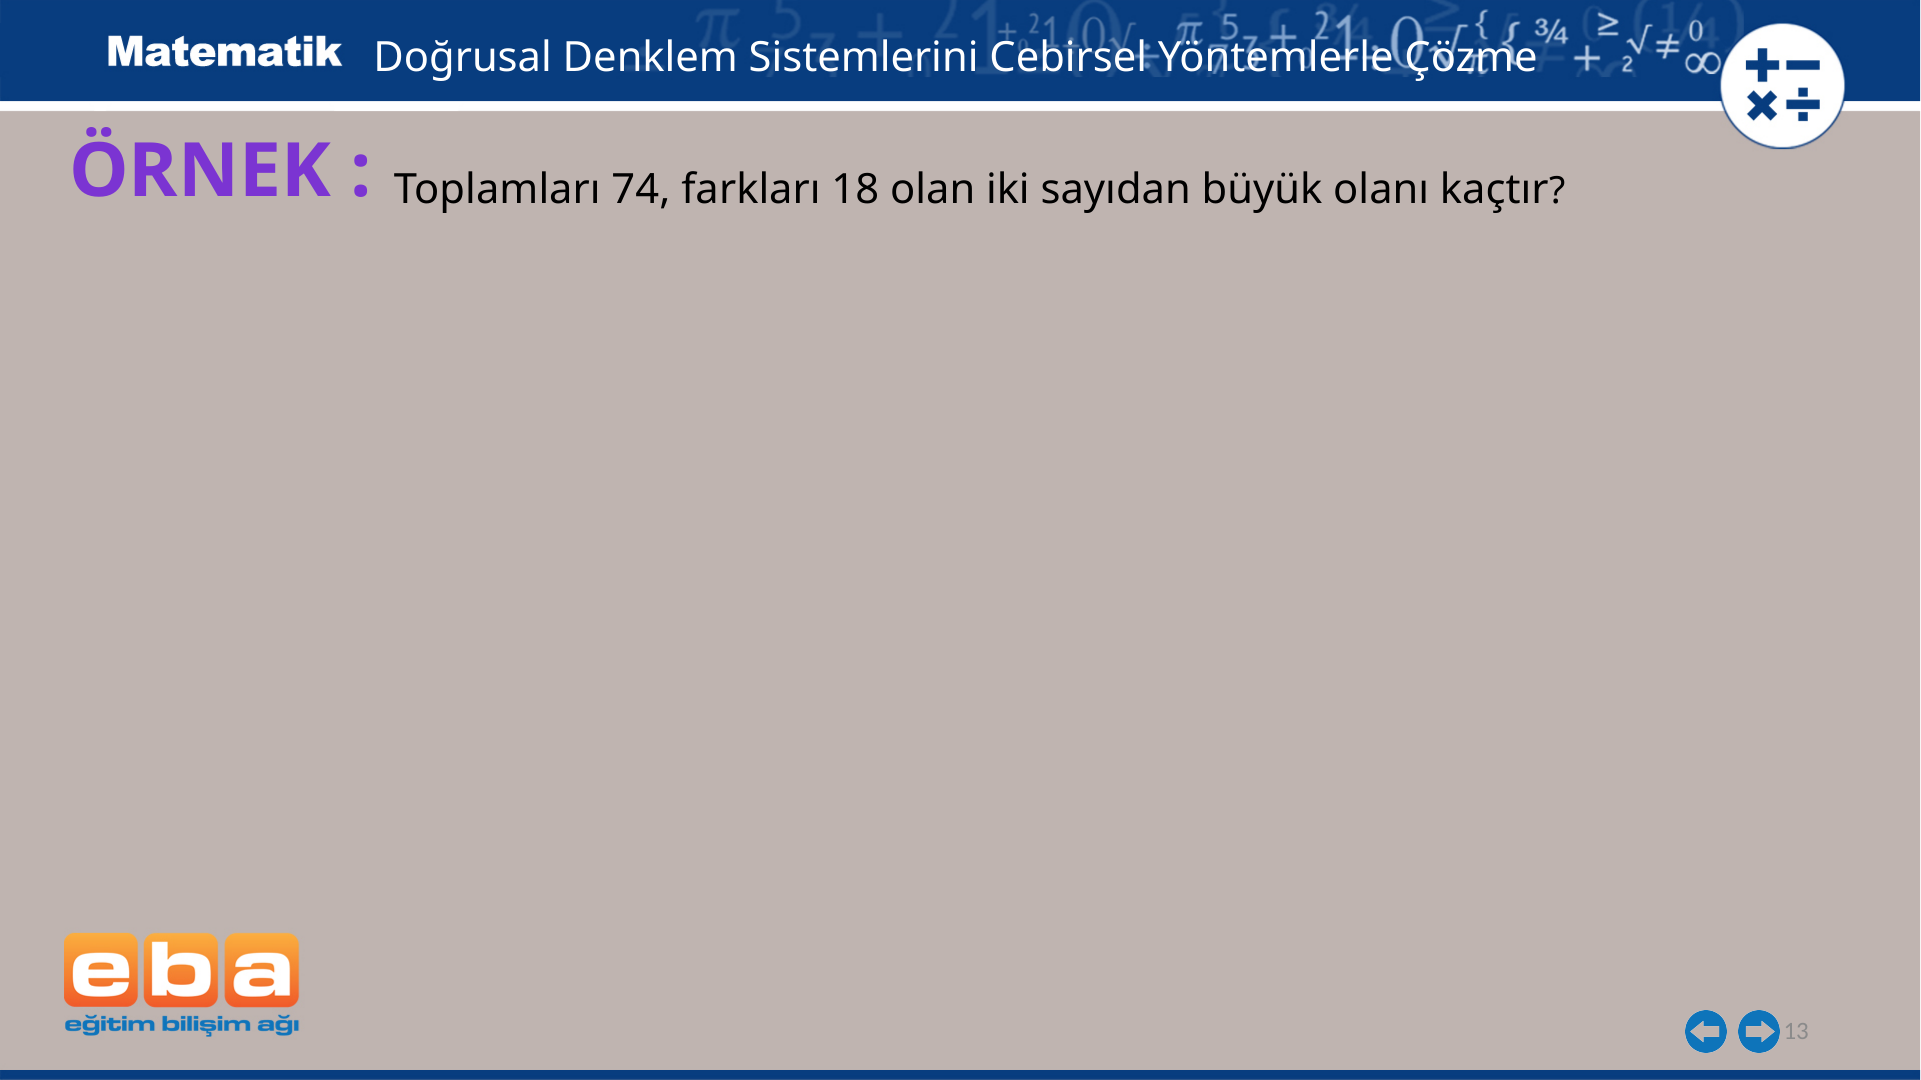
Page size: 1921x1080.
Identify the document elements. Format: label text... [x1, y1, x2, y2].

text_box Toplamları 74, farkları 18 olan iki sayıdan büyük olanı kaçtır? [379, 154, 1581, 219]
text_box ÖRNEK : [54, 114, 387, 220]
slide_number 13 [1376, 1000, 1824, 1059]
picture [0, 0, 1921, 1080]
text_box Doğrusal Denklem Sistemlerini Cebirsel Yöntemlerle Çözme [358, 22, 1573, 88]
